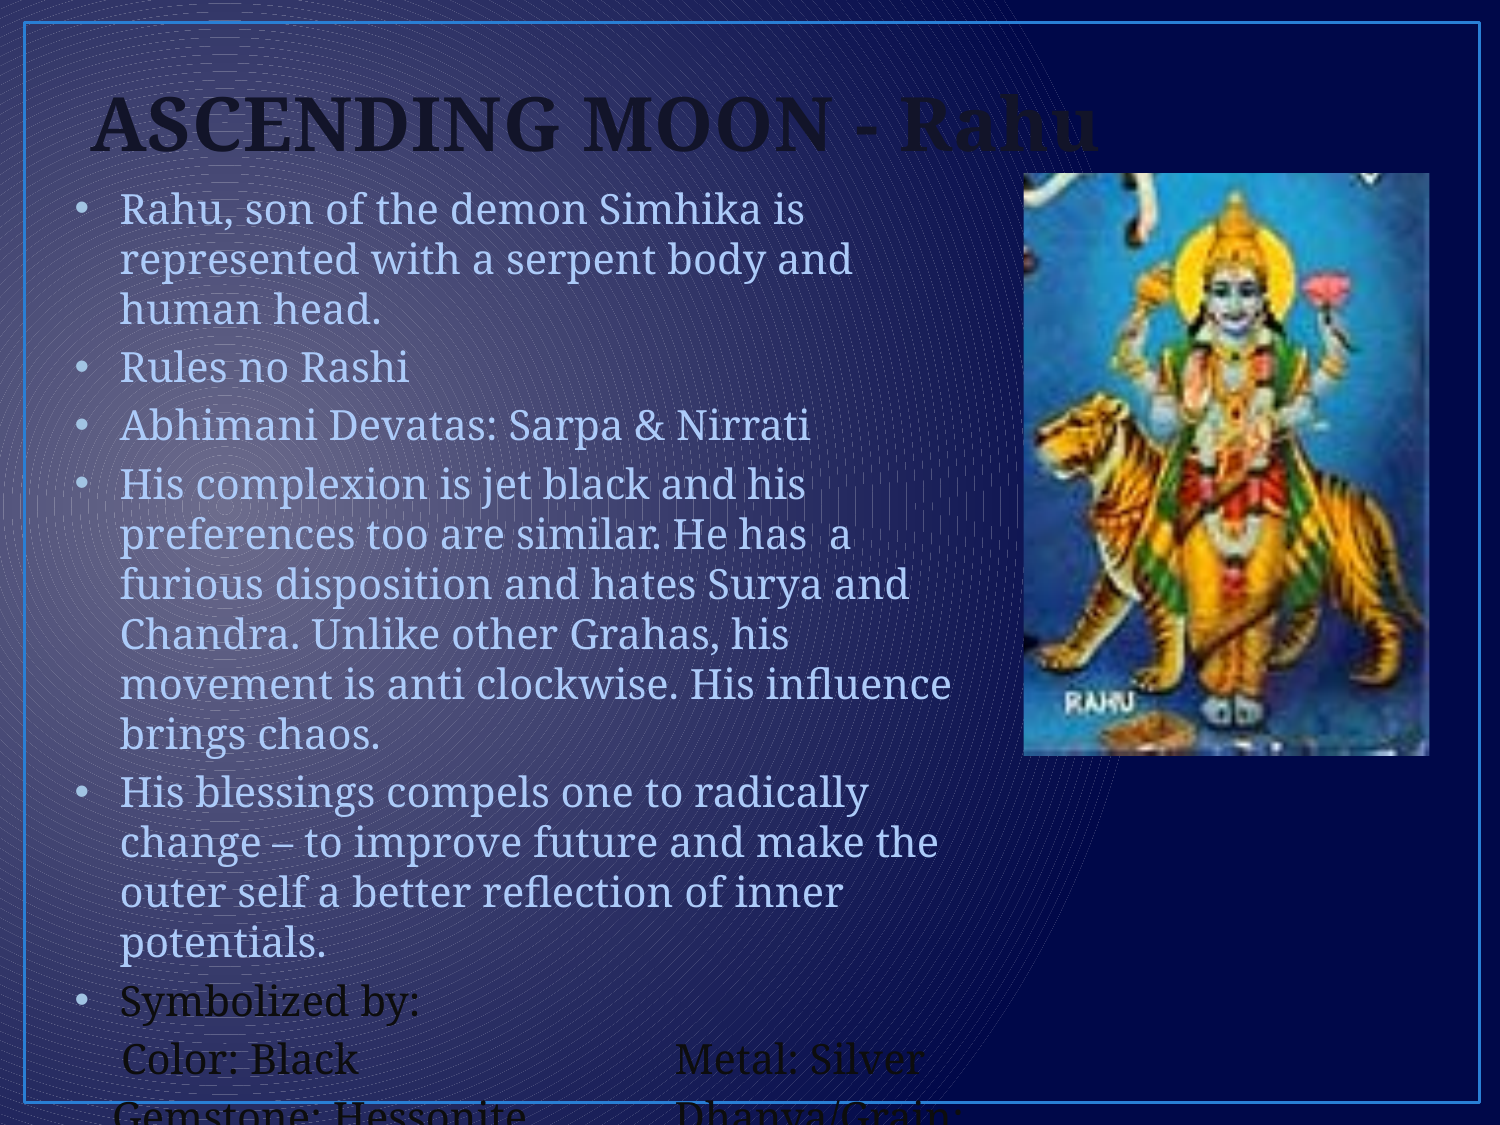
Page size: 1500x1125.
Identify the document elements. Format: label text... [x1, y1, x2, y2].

picture [1023, 173, 1430, 757]
title ASCENDING MOON - Rahu [75, 45, 1425, 174]
list Rahu, son of the demon Simhika is represented with a serpent body and human head. Rules no Rashi Abhimani Devatas: Sarpa & Nirrati His complexion is jet black and his preferences too are similar. He has a furious disposition and hates Surya and Chandra. Unlike other Grahas, his movement is anti clockwise. His influence brings chaos. His blessings compels one to radically change – to improve future and make the outer self a better reflection of inner potentials. Symbolized by: Color: Black Metal: Silver Gemstone: Hessonite Dhanya/Grain: Whole Urad (Whole Black Gram) [59, 174, 1021, 900]
